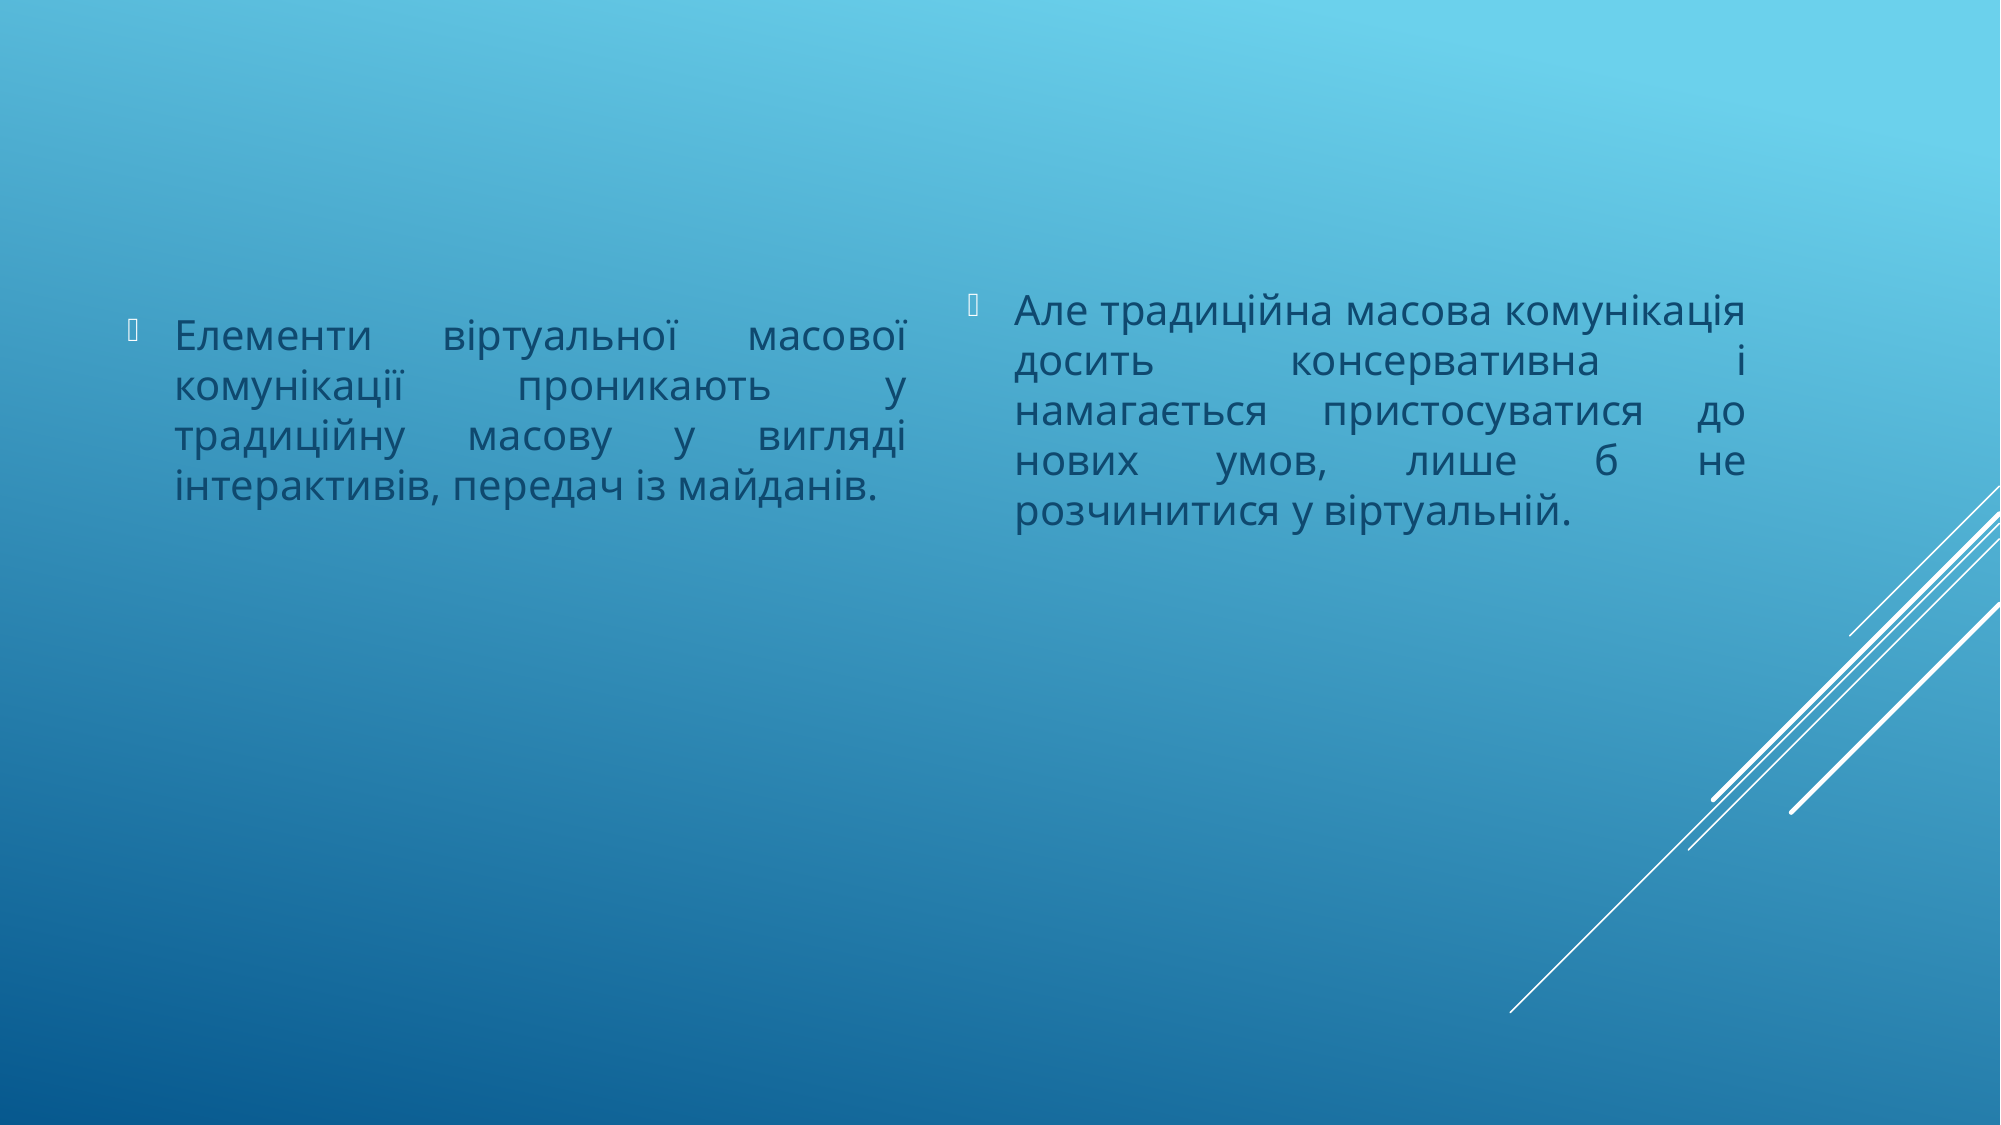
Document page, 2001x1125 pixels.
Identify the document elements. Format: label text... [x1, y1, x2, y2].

list Елементи віртуальної масової комунікації проникають у традиційну масову у вигляді інтерактивів, передач із майданів. [112, 112, 923, 706]
list Але традиційна масова комунікація досить консервативна і намагається пристосуватися до нових умов, лише б не розчинитися у віртуальній. [952, 112, 1763, 706]
